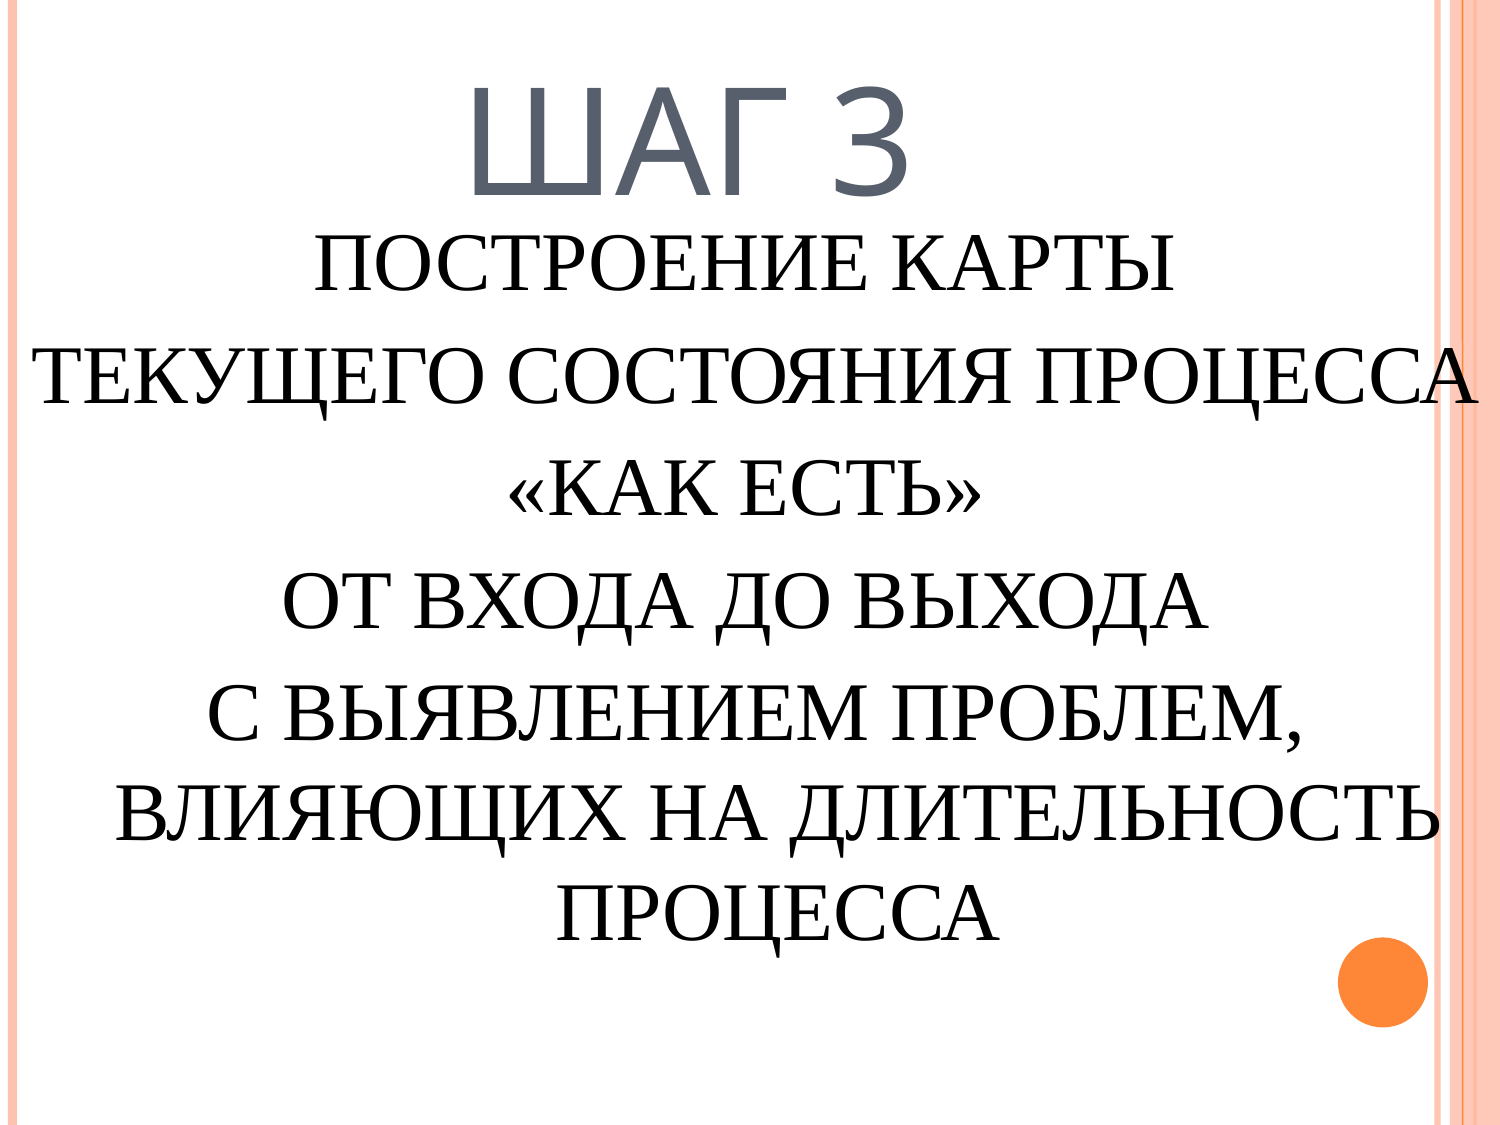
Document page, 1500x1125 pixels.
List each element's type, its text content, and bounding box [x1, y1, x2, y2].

list ПОСТРОЕНИЕ КАРТЫ ТЕКУЩЕГО СОСТОЯНИЯ ПРОЦЕССА «КАК ЕСТЬ» ОТ ВХОДА ДО ВЫХОДА С ВЫЯВЛЕНИЕМ ПРОБЛЕМ, ВЛИЯЮЩИХ НА ДЛИТЕЛЬНОСТЬ ПРОЦЕССА [11, 200, 1500, 1010]
title ШАГ 3 [75, 45, 1300, 200]
